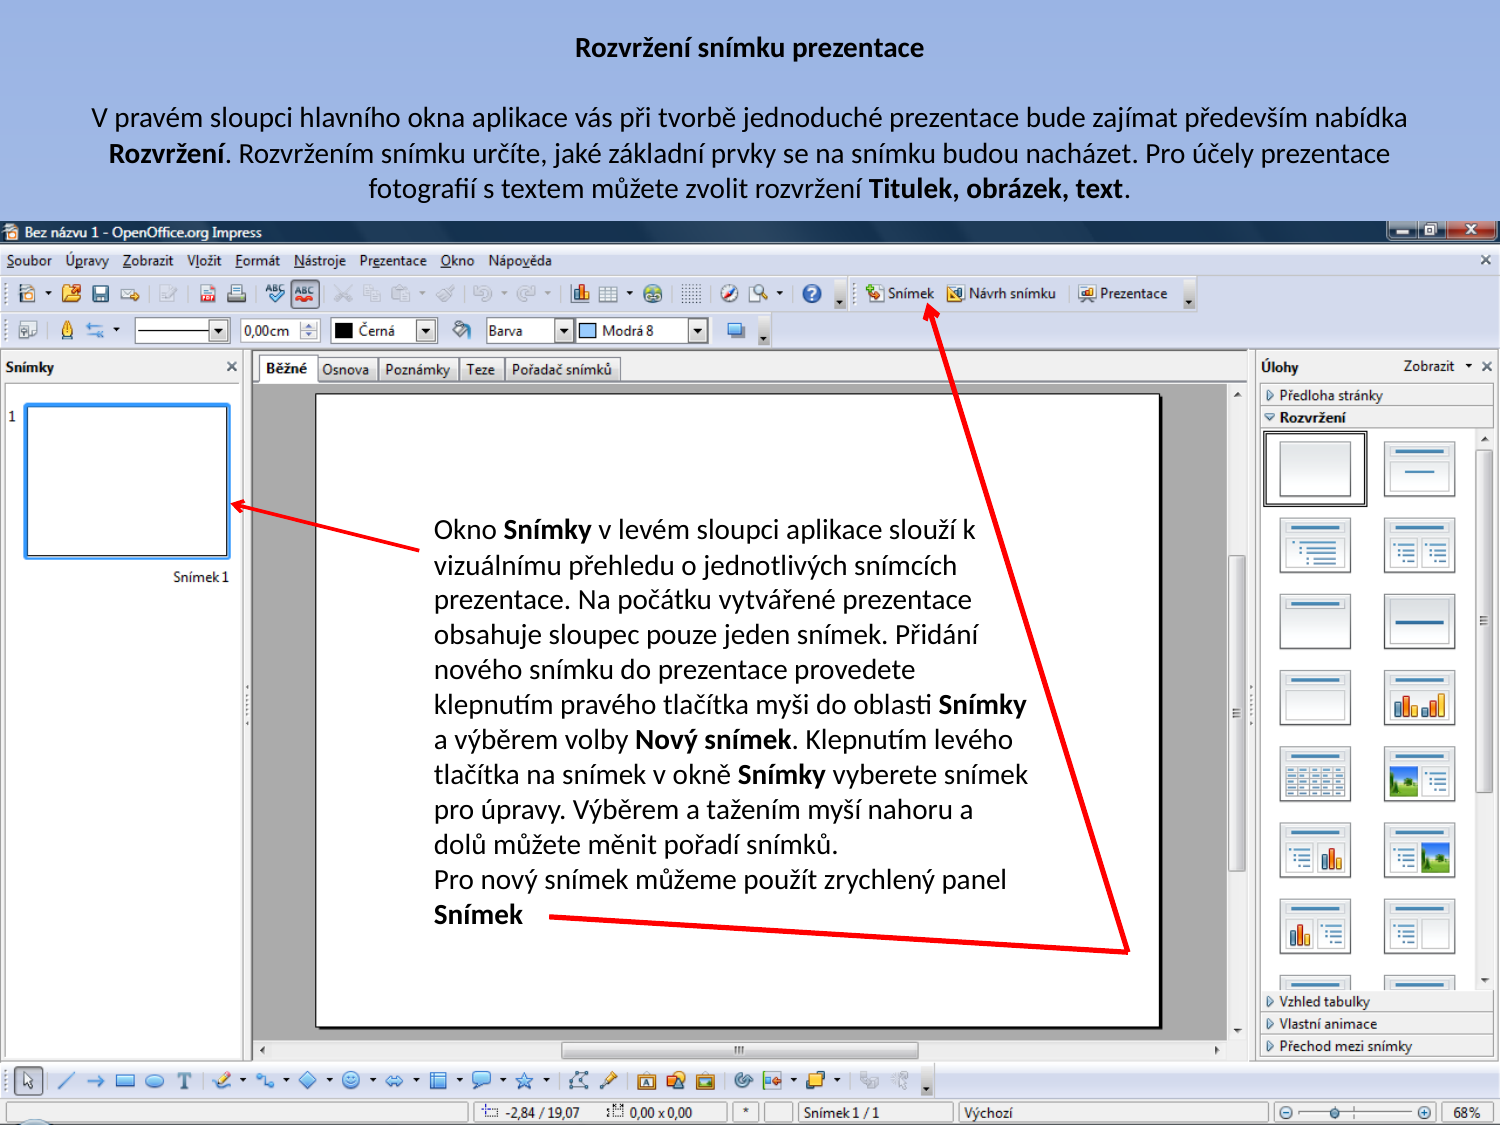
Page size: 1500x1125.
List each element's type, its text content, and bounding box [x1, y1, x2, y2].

picture [0, 221, 1500, 1125]
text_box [229, 503, 420, 551]
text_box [926, 302, 1129, 916]
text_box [548, 916, 1129, 953]
title Rozvržení snímku prezentace V pravém sloupci hlavního okna aplikace vás při tvorbě jednoduché prezentace bude zajímat především nabídka Rozvržení. Rozvržením snímku určíte, jaké základní prvky se na snímku budou nacházet. Pro účely prezentace fotografií s textem můžete zvolit rozvržení Titulek, obrázek, text. [75, 0, 1425, 219]
